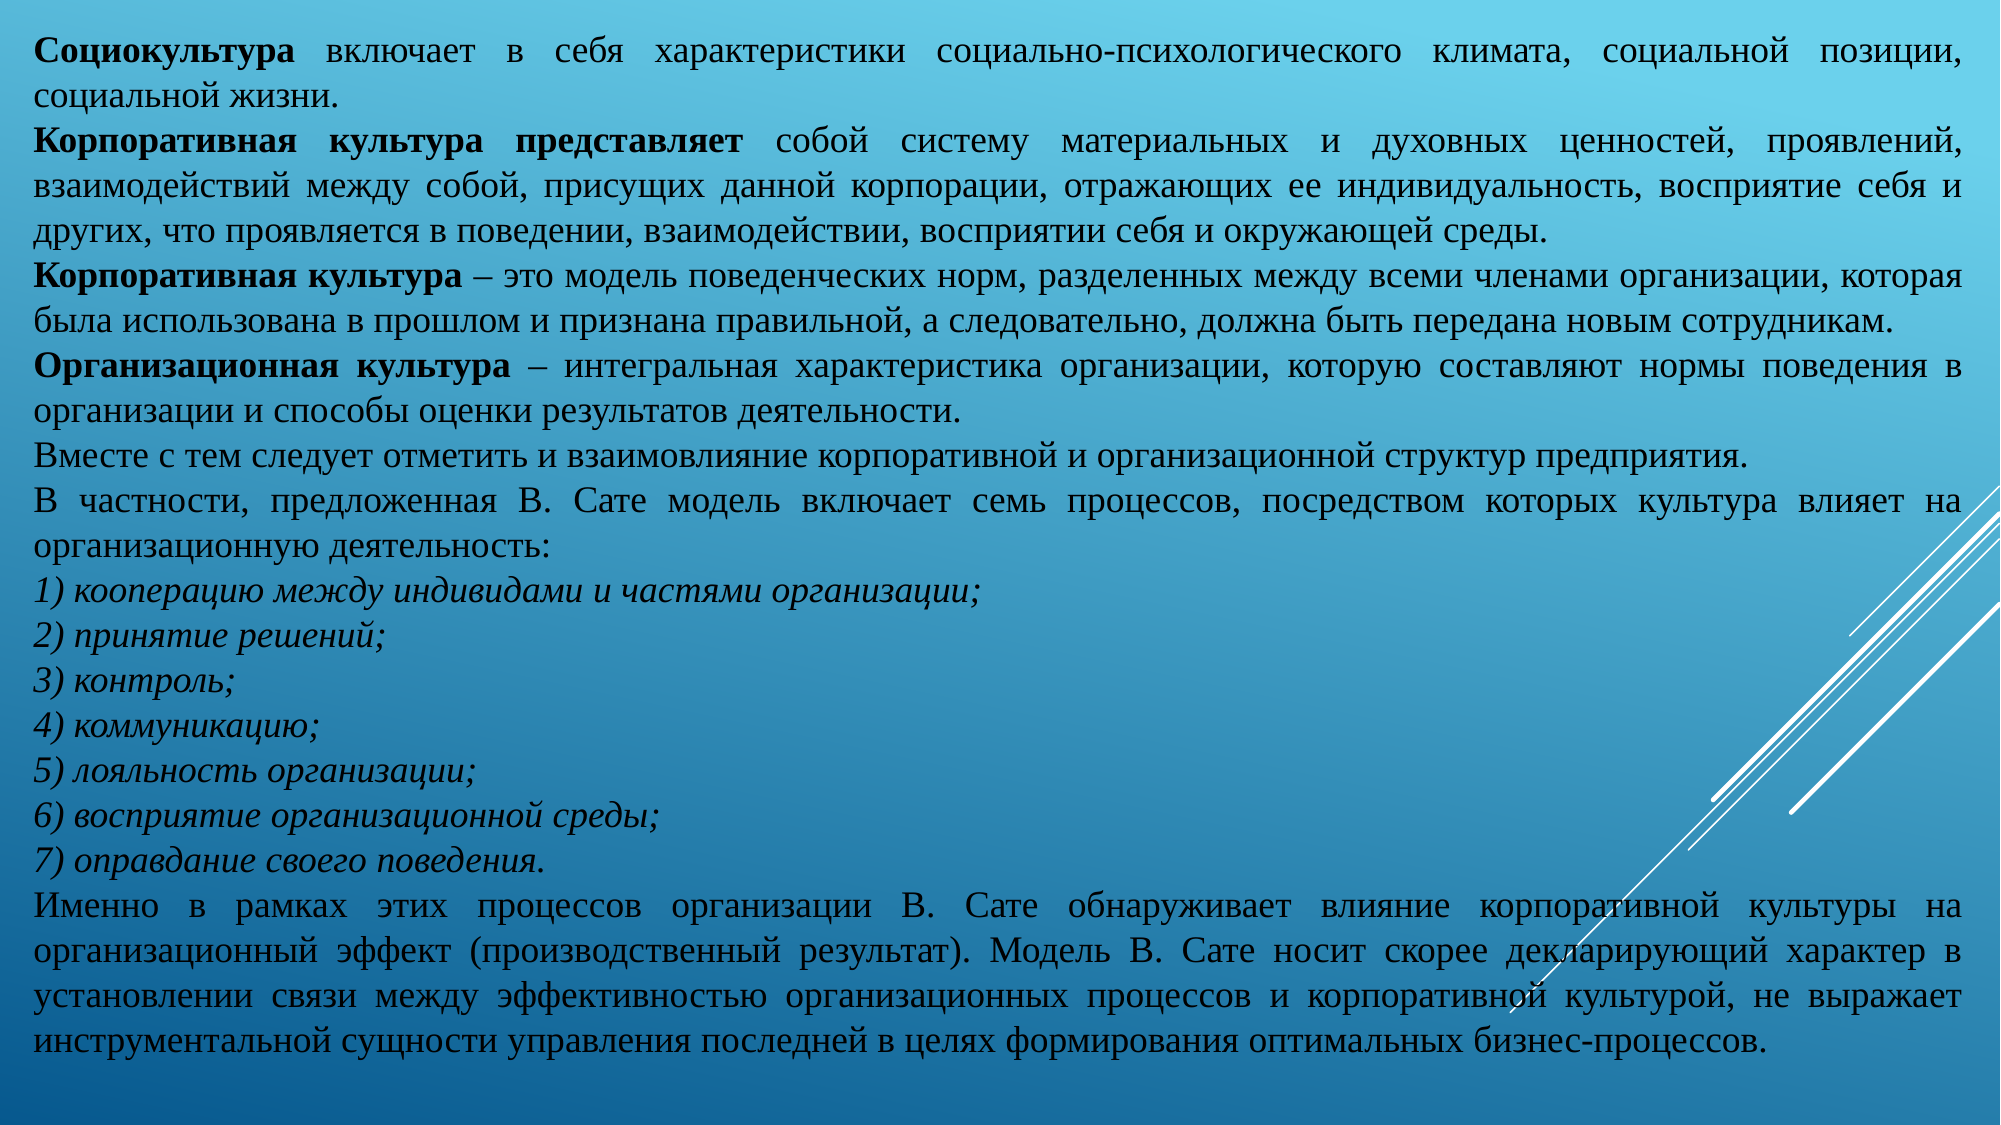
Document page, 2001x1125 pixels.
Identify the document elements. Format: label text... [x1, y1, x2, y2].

text_box Социокультура включает в себя характеристики социально-психологического климата, социальной позиции, социальной жизни. Корпоративная культура представляет собой систему материальных и духовных ценностей, проявлений, взаимодействий между собой, присущих данной корпорации, отражающих ее индивидуальность, восприятие себя и других, что проявляется в поведении, взаимодействии, восприятии себя и окружающей среды. Корпоративная культура – это модель поведенческих норм, разделенных между всеми членами организации, которая была использована в прошлом и признана правильной, а следовательно, должна быть передана новым сотрудникам. Организационная культура – интегральная характеристика организации, которую составляют нормы поведения в организации и способы оценки результатов деятельности. Вместе с тем следует отметить и взаимовлияние корпоративной и организационной структур предприятия. В частности, предложенная В. Сате модель включает семь процессов, посредством которых культура влияет на организационную деятельность: 1) кооперацию между индивидами и частями организации; 2) принятие решений; 3) контроль; 4) коммуникацию; 5) лояльность организации; 6) восприятие организационной среды; 7) оправдание своего поведения. Именно в рамках этих процессов организации В. Сате обнаруживает влияние корпоративной культуры на организационный эффект (производственный результат). Модель В. Сате носит скорее декларирующий характер в установлении связи между эффективностью организационных процессов и корпоративной культурой, не выражает инструментальной сущности управления последней в целях формирования оптимальных бизнес-процессов. [18, 17, 1980, 1068]
